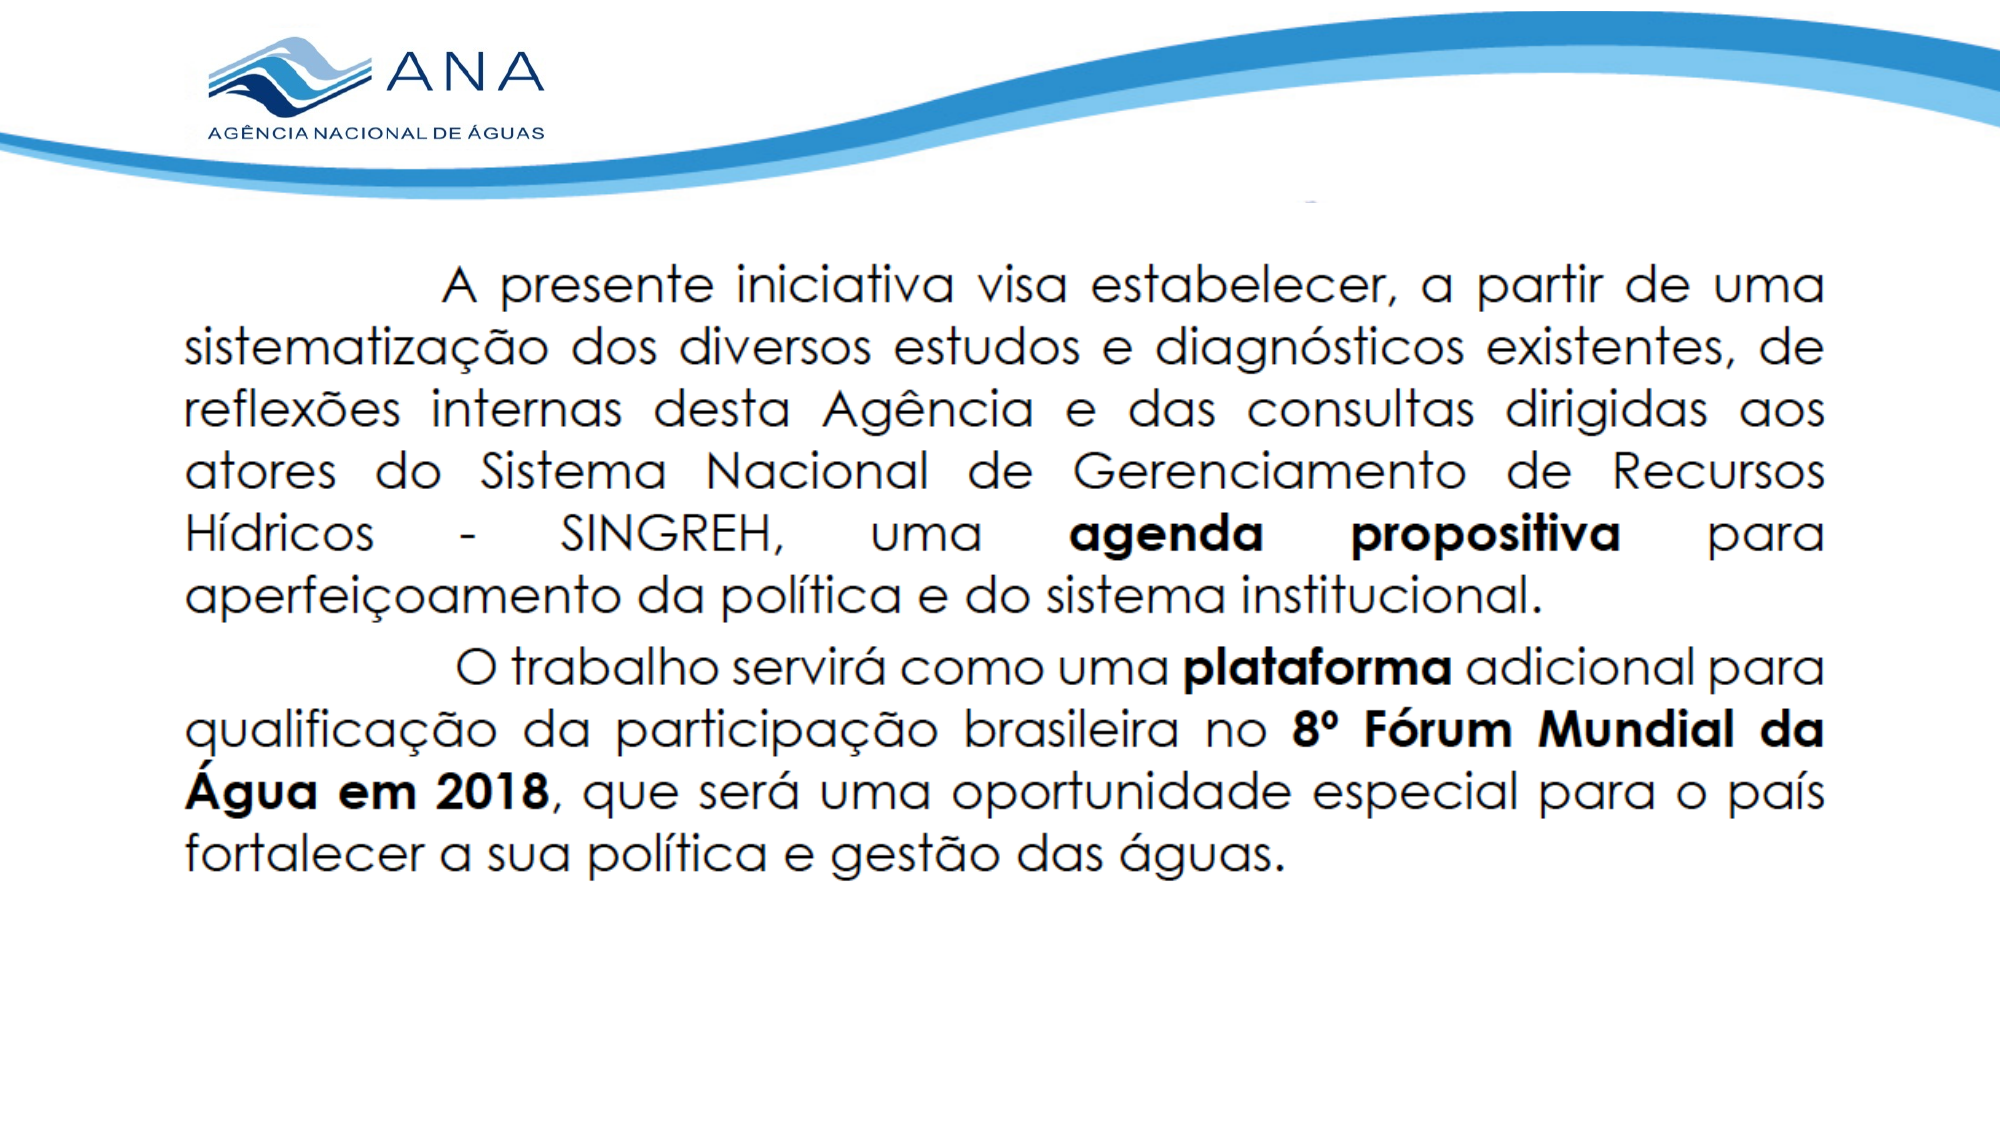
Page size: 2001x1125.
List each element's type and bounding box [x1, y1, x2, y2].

picture [0, 11, 2000, 203]
picture [88, 260, 1942, 890]
